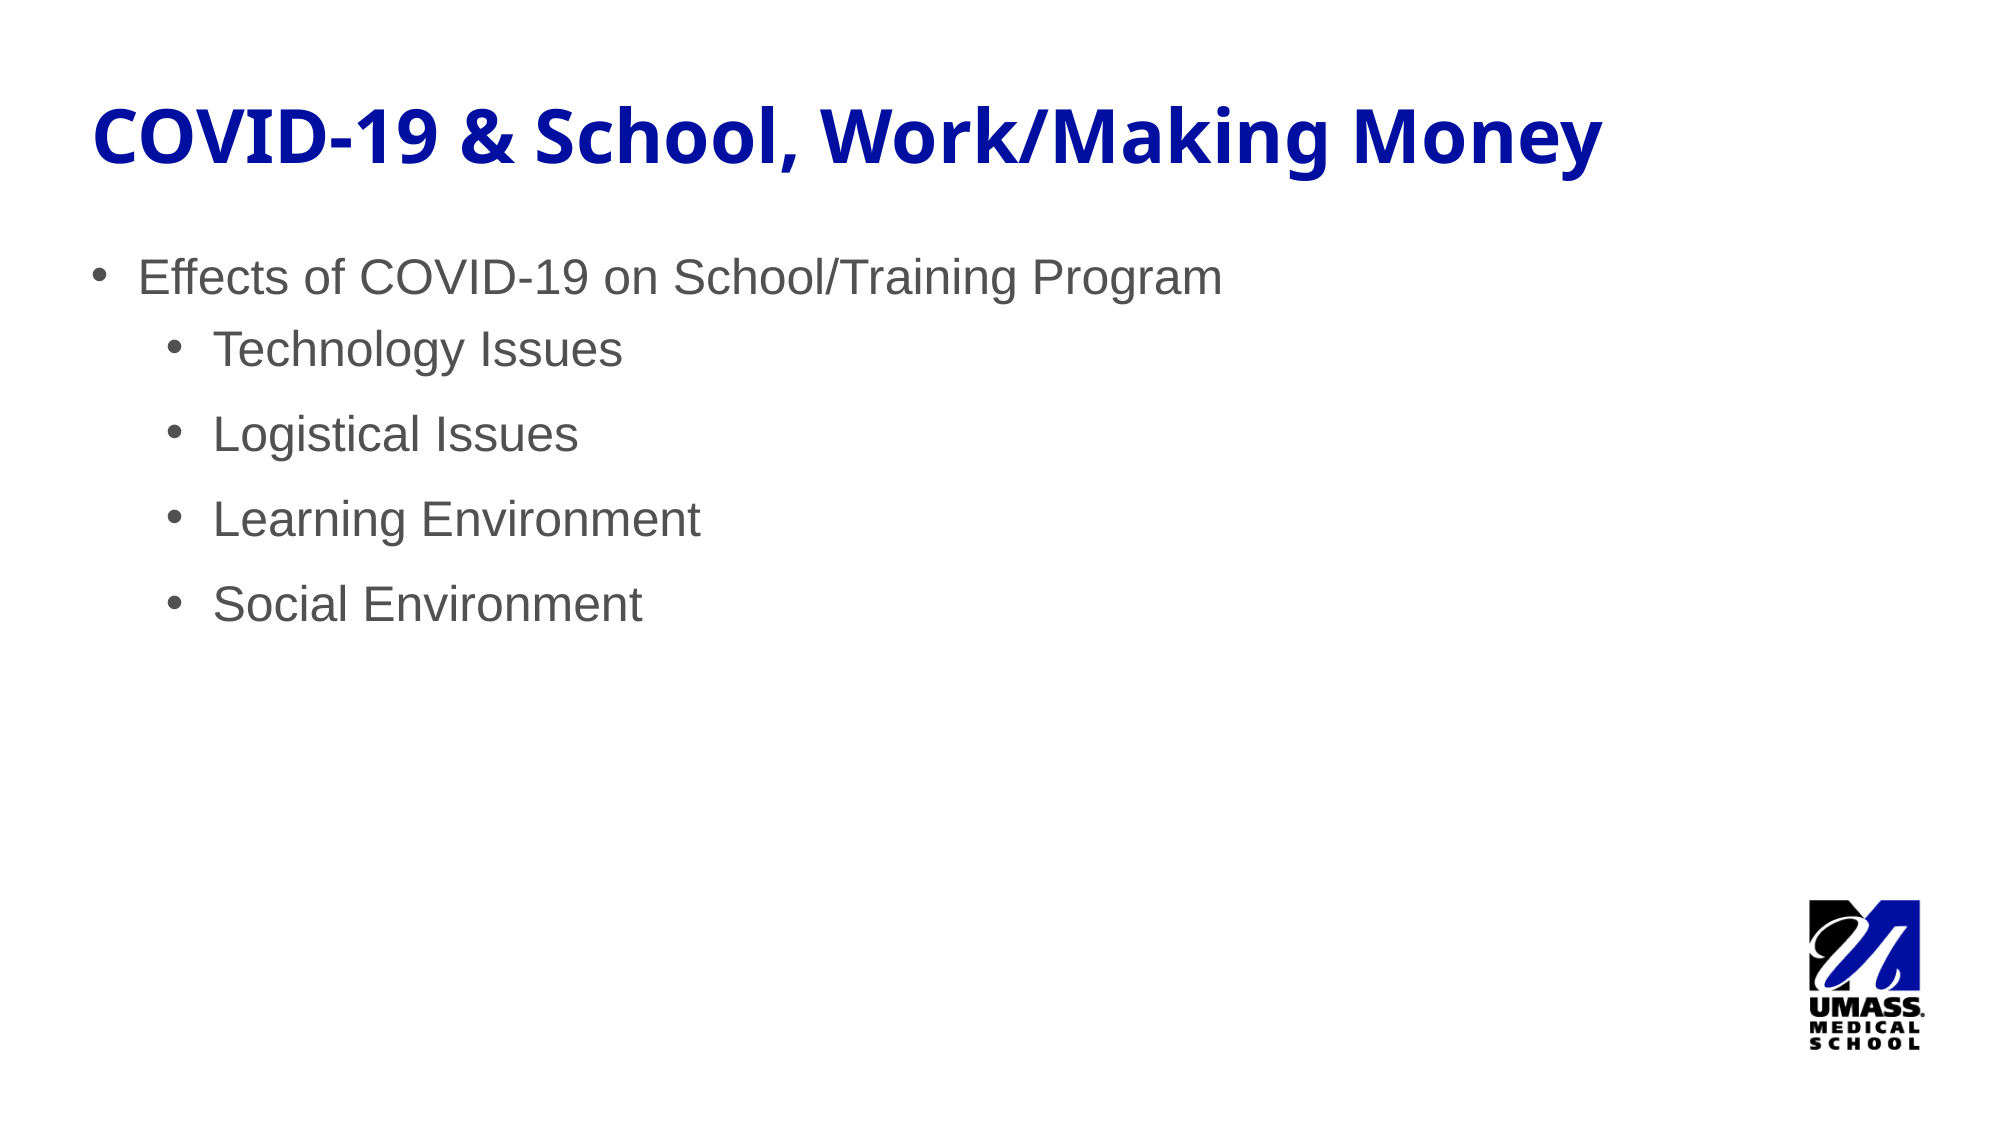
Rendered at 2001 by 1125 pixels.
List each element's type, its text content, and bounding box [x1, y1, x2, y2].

picture [1809, 900, 1926, 1050]
title COVID-19 & School, Work/Making Money [76, 45, 1910, 233]
text_box Effects of COVID-19 on School/Training Program Technology Issues Logistical Issues Learning Environment Social Environment [76, 236, 1785, 712]
